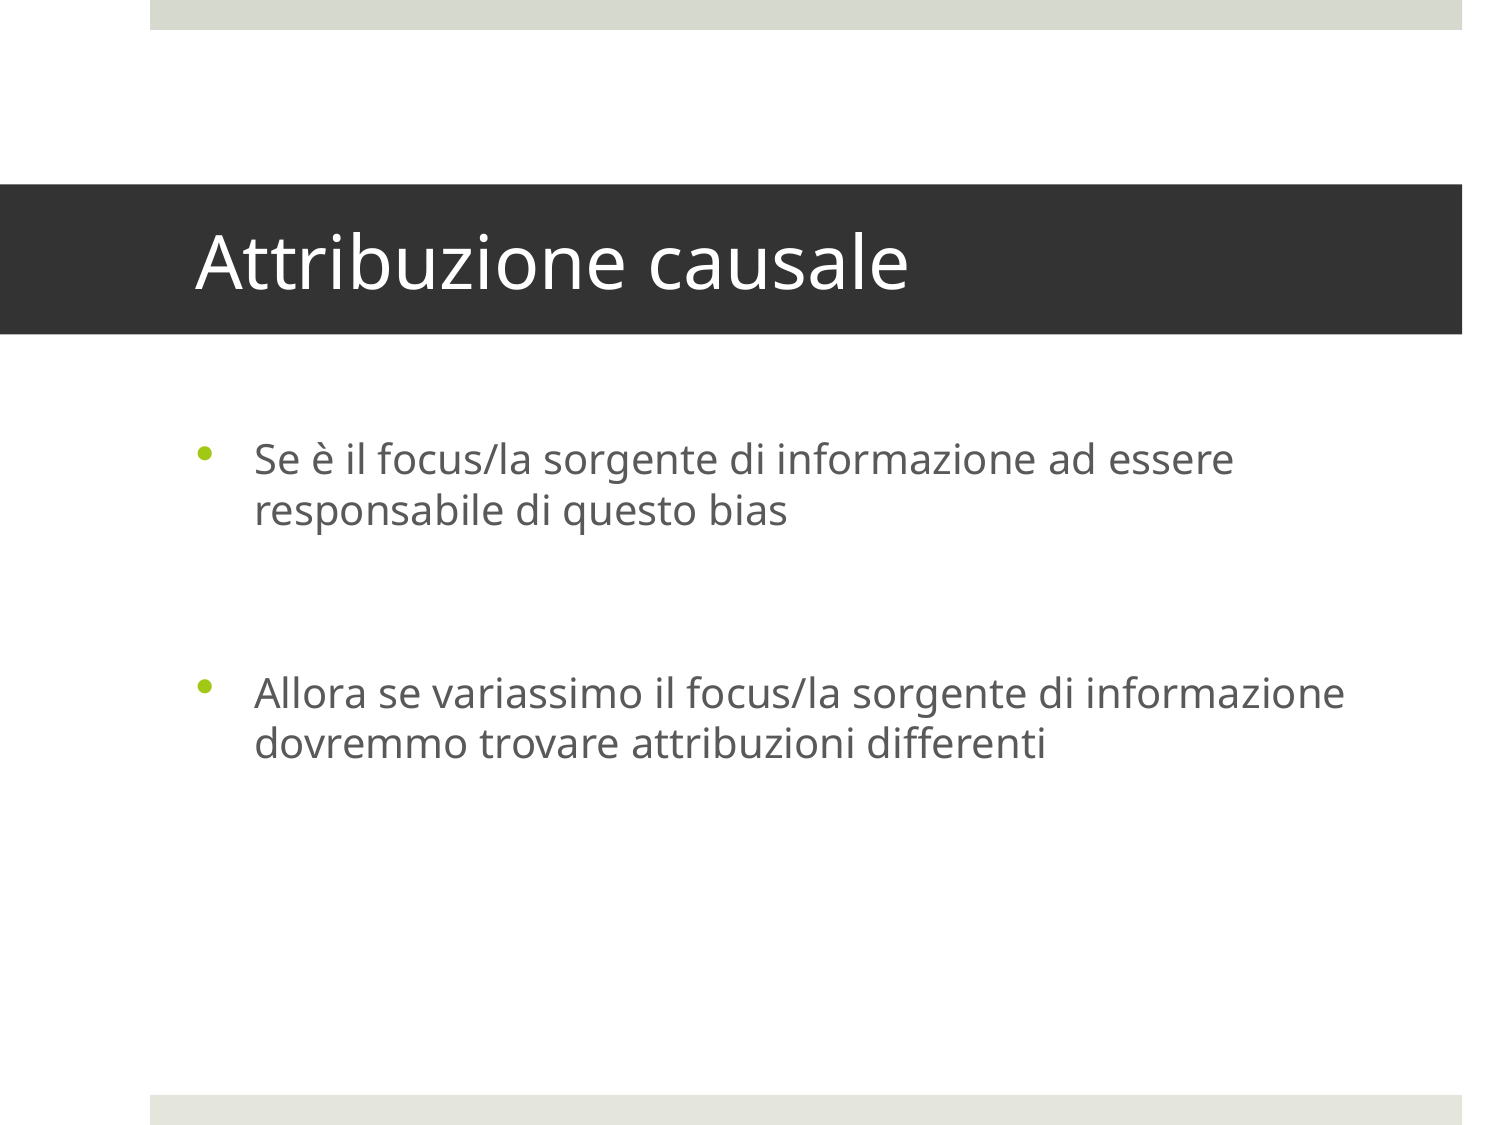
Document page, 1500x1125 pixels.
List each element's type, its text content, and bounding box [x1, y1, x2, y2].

list Se è il focus/la sorgente di informazione ad essere responsabile di questo bias Allora se variassimo il focus/la sorgente di informazione dovremmo trovare attribuzioni differenti [182, 425, 1432, 1028]
title Attribuzione causale [0, 184, 1463, 335]
